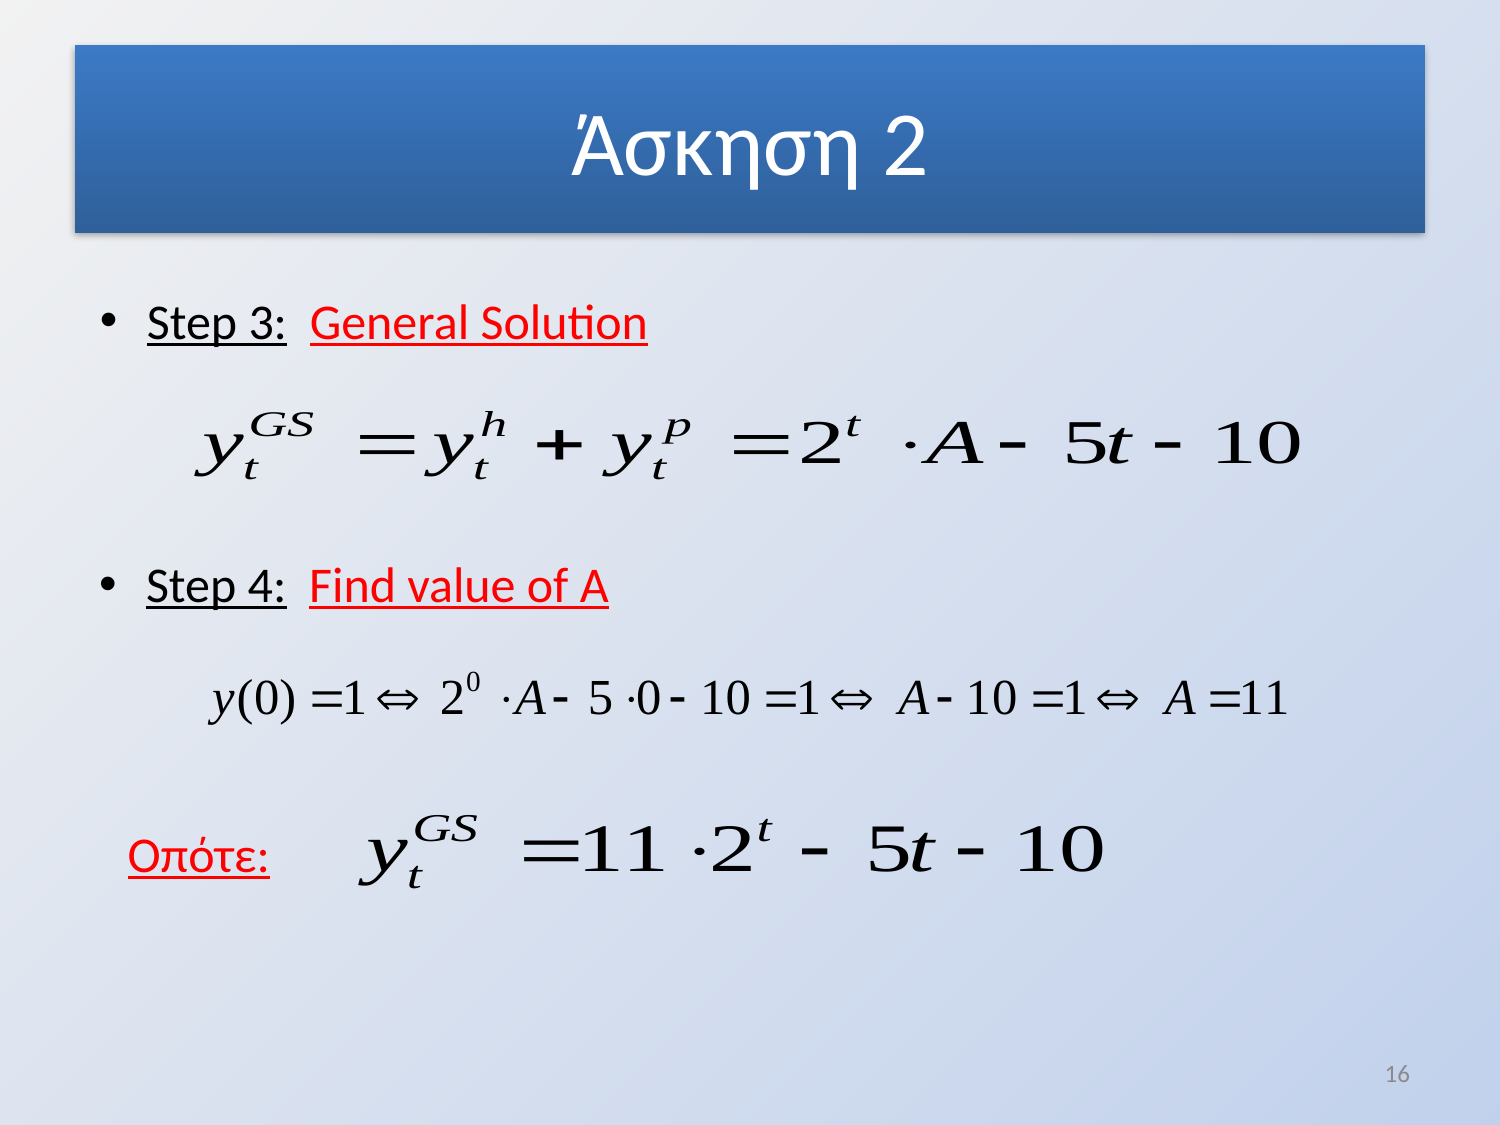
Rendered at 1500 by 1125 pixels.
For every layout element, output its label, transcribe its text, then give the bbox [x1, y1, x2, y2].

slide_number 16 [1074, 1042, 1425, 1103]
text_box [179, 396, 1321, 496]
text_box Οπότε: [112, 815, 286, 891]
text_box Step 3: General Solution [85, 281, 664, 357]
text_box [199, 659, 1294, 736]
title Άσκηση 2 [75, 45, 1425, 233]
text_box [343, 797, 1126, 906]
text_box Step 4: Find value of A [84, 545, 624, 621]
